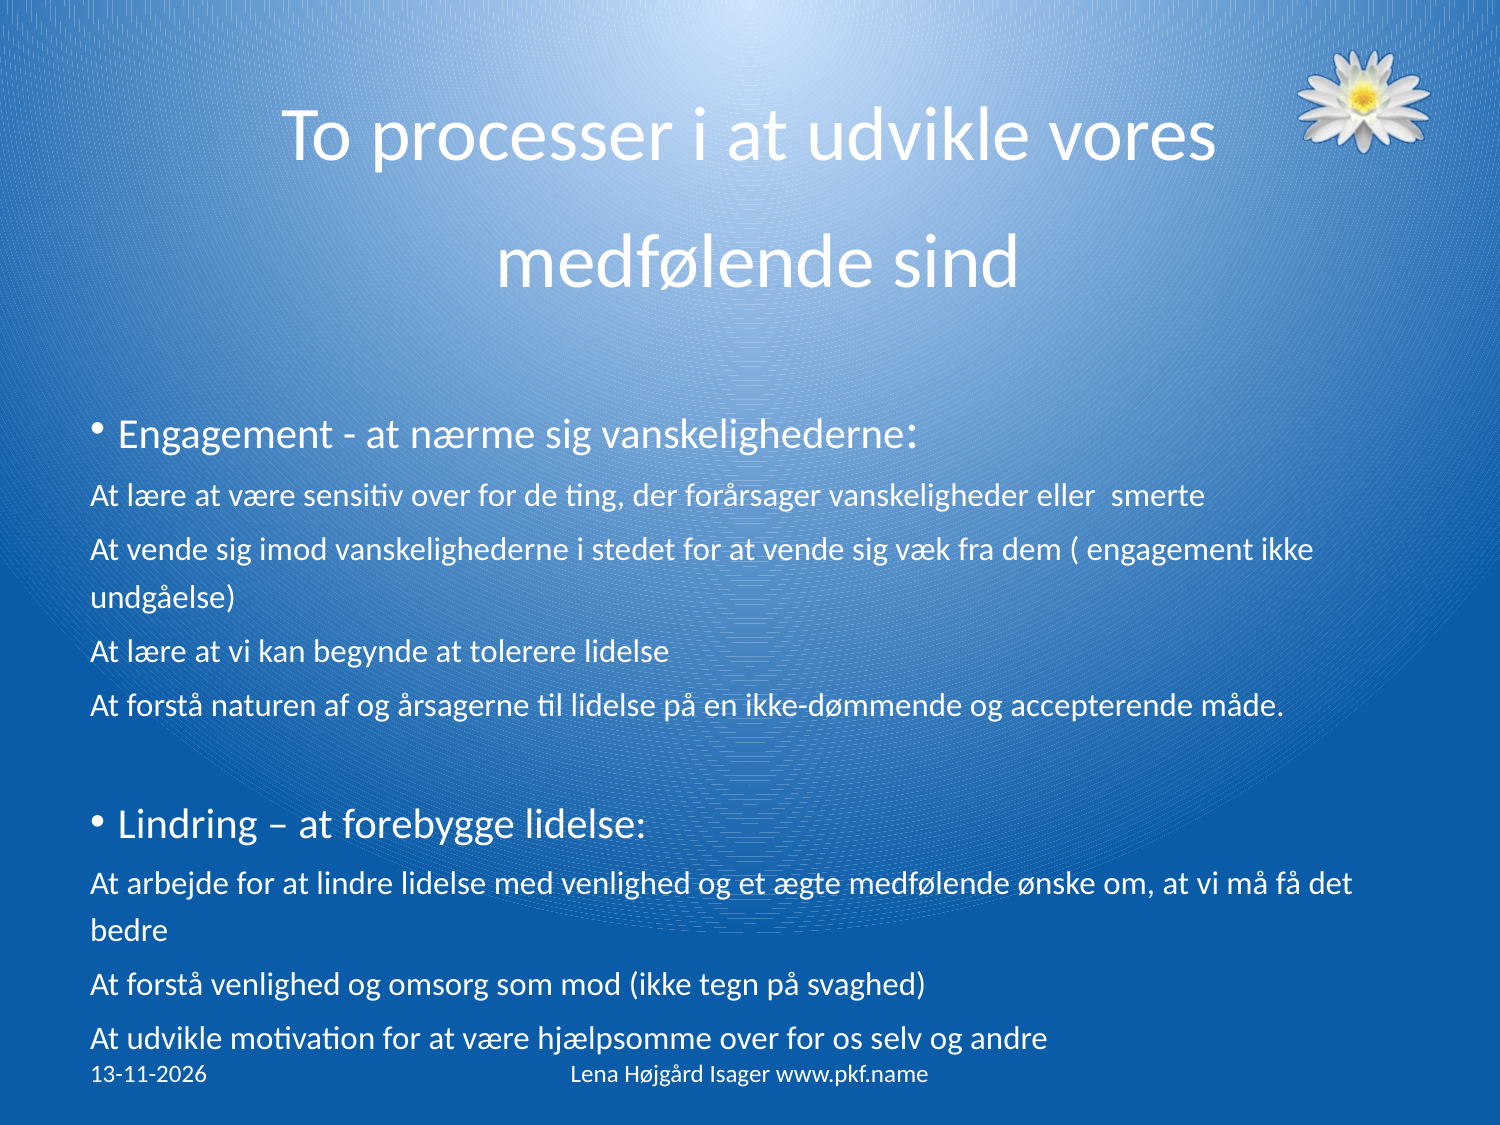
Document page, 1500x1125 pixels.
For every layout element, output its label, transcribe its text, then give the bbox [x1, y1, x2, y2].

picture [1286, 39, 1441, 175]
footer Lena Højgård Isager www.pkf.name [512, 1042, 988, 1103]
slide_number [75, 1042, 425, 1103]
list To processer i at udvikle vores medfølende sind Engagement - at nærme sig vanskelighederne: At lære at være sensitiv over for de ting, der forårsager vanskeligheder eller smerte At vende sig imod vanskelighederne i stedet for at vende sig væk fra dem ( engagement ikke undgåelse) At lære at vi kan begynde at tolerere lidelse At forstå naturen af og årsagerne til lidelse på en ikke-dømmende og accepterende måde. Lindring – at forebygge lidelse: At arbejde for at lindre lidelse med venlighed og et ægte medfølende ønske om, at vi må få det bedre At forstå venlighed og omsorg som mod (ikke tegn på svaghed) At udvikle motivation for at være hjælpsomme over for os selv og andre [75, 57, 1425, 1068]
